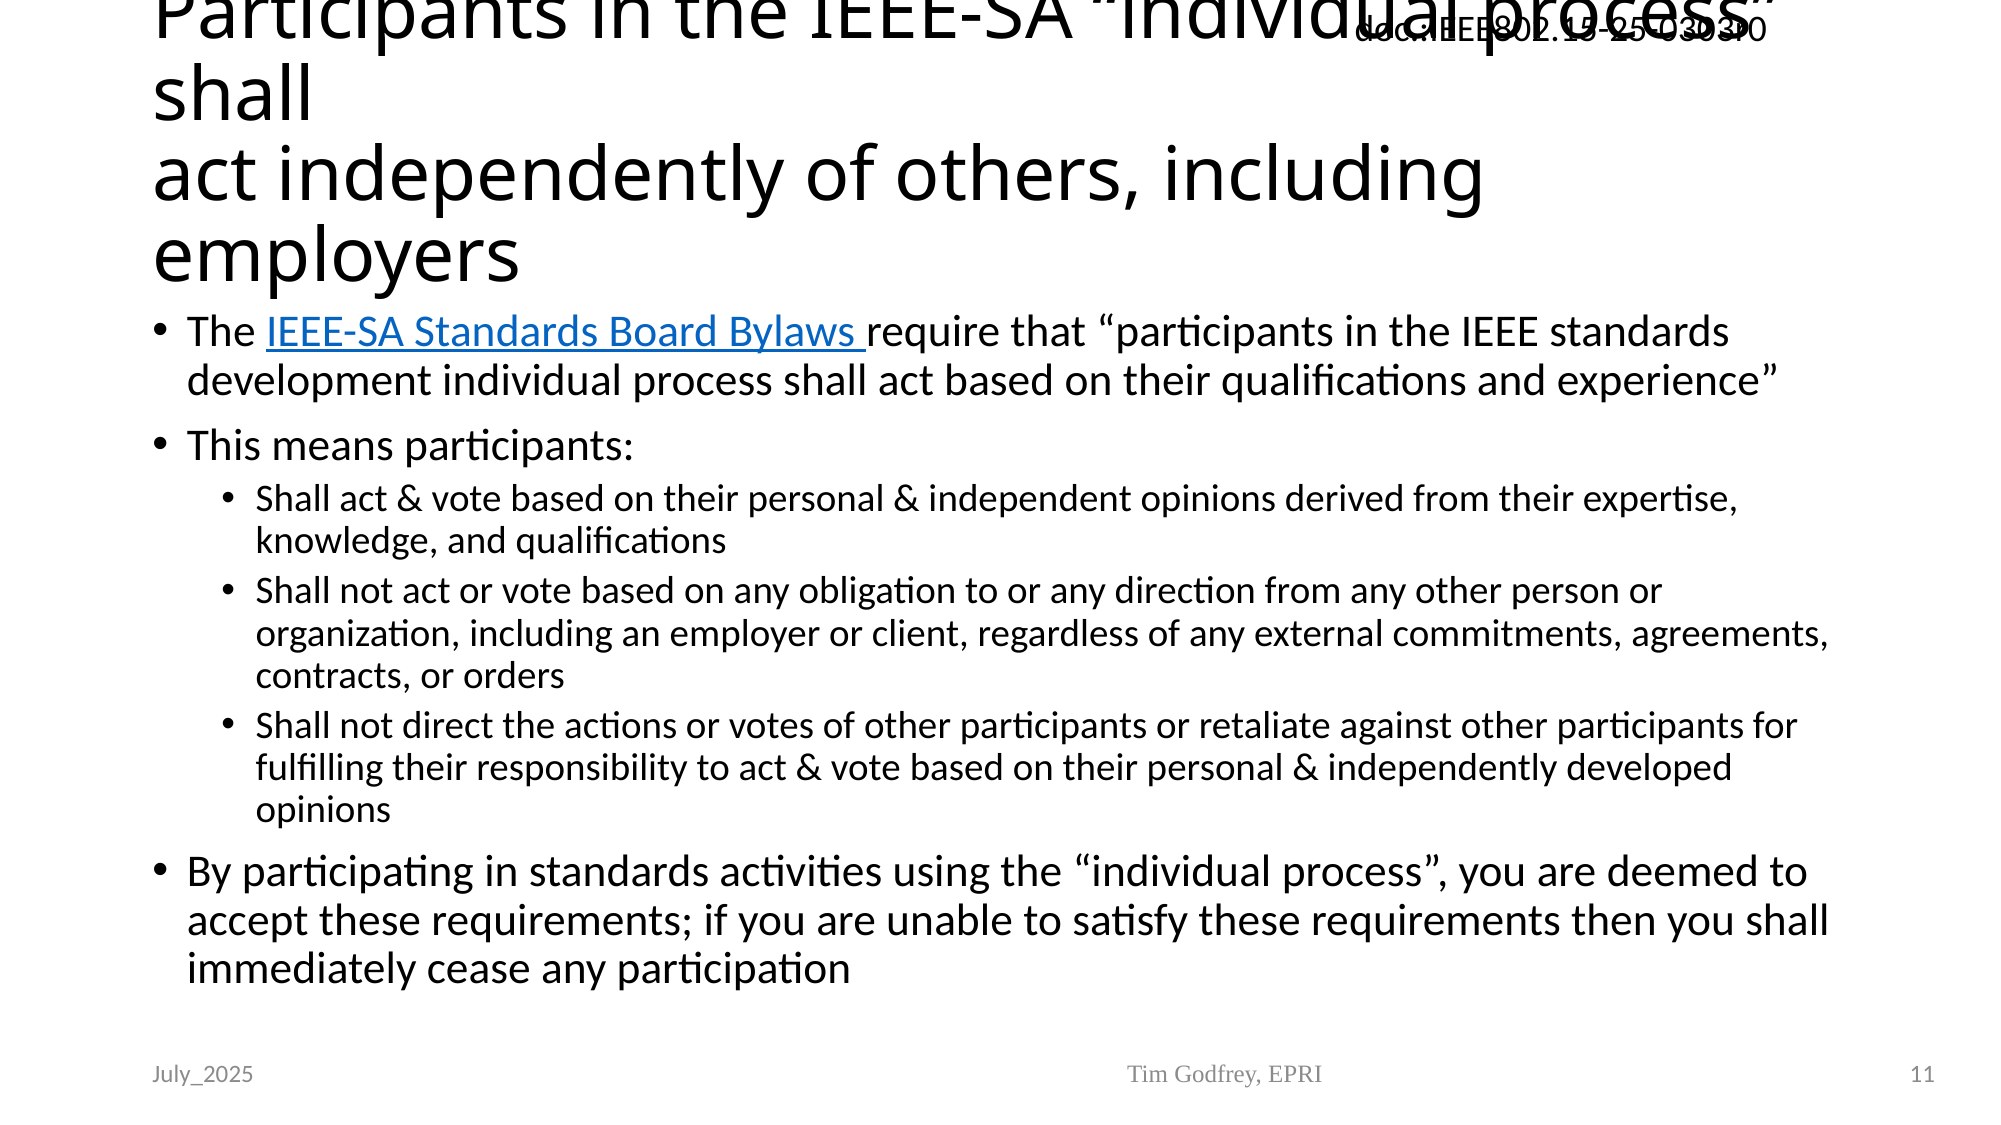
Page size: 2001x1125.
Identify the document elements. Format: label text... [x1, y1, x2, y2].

title Participants in the IEEE-SA “individual process” shall act independently of others, including employers [137, 59, 1863, 213]
list The IEEE-SA Standards Board Bylaws require that “participants in the IEEE standards development individual process shall act based on their qualifications and experience” This means participants: Shall act & vote based on their personal & independent opinions derived from their expertise, knowledge, and qualifications Shall not act or vote based on any obligation to or any direction from any other person or organization, including an employer or client, regardless of any external commitments, agreements, contracts, or orders Shall not direct the actions or votes of other participants or retaliate against other participants for fulfilling their responsibility to act & vote based on their personal & independently developed opinions By participating in standards activities using the “individual process”, you are deemed to accept these requirements; if you are unable to satisfy these requirements then you shall immediately cease any participation [137, 299, 1863, 1014]
slide_number July_2025 [137, 1042, 588, 1103]
slide_number 11 [1462, 1042, 1950, 1103]
footer Tim Godfrey, EPRI [662, 1042, 1338, 1103]
